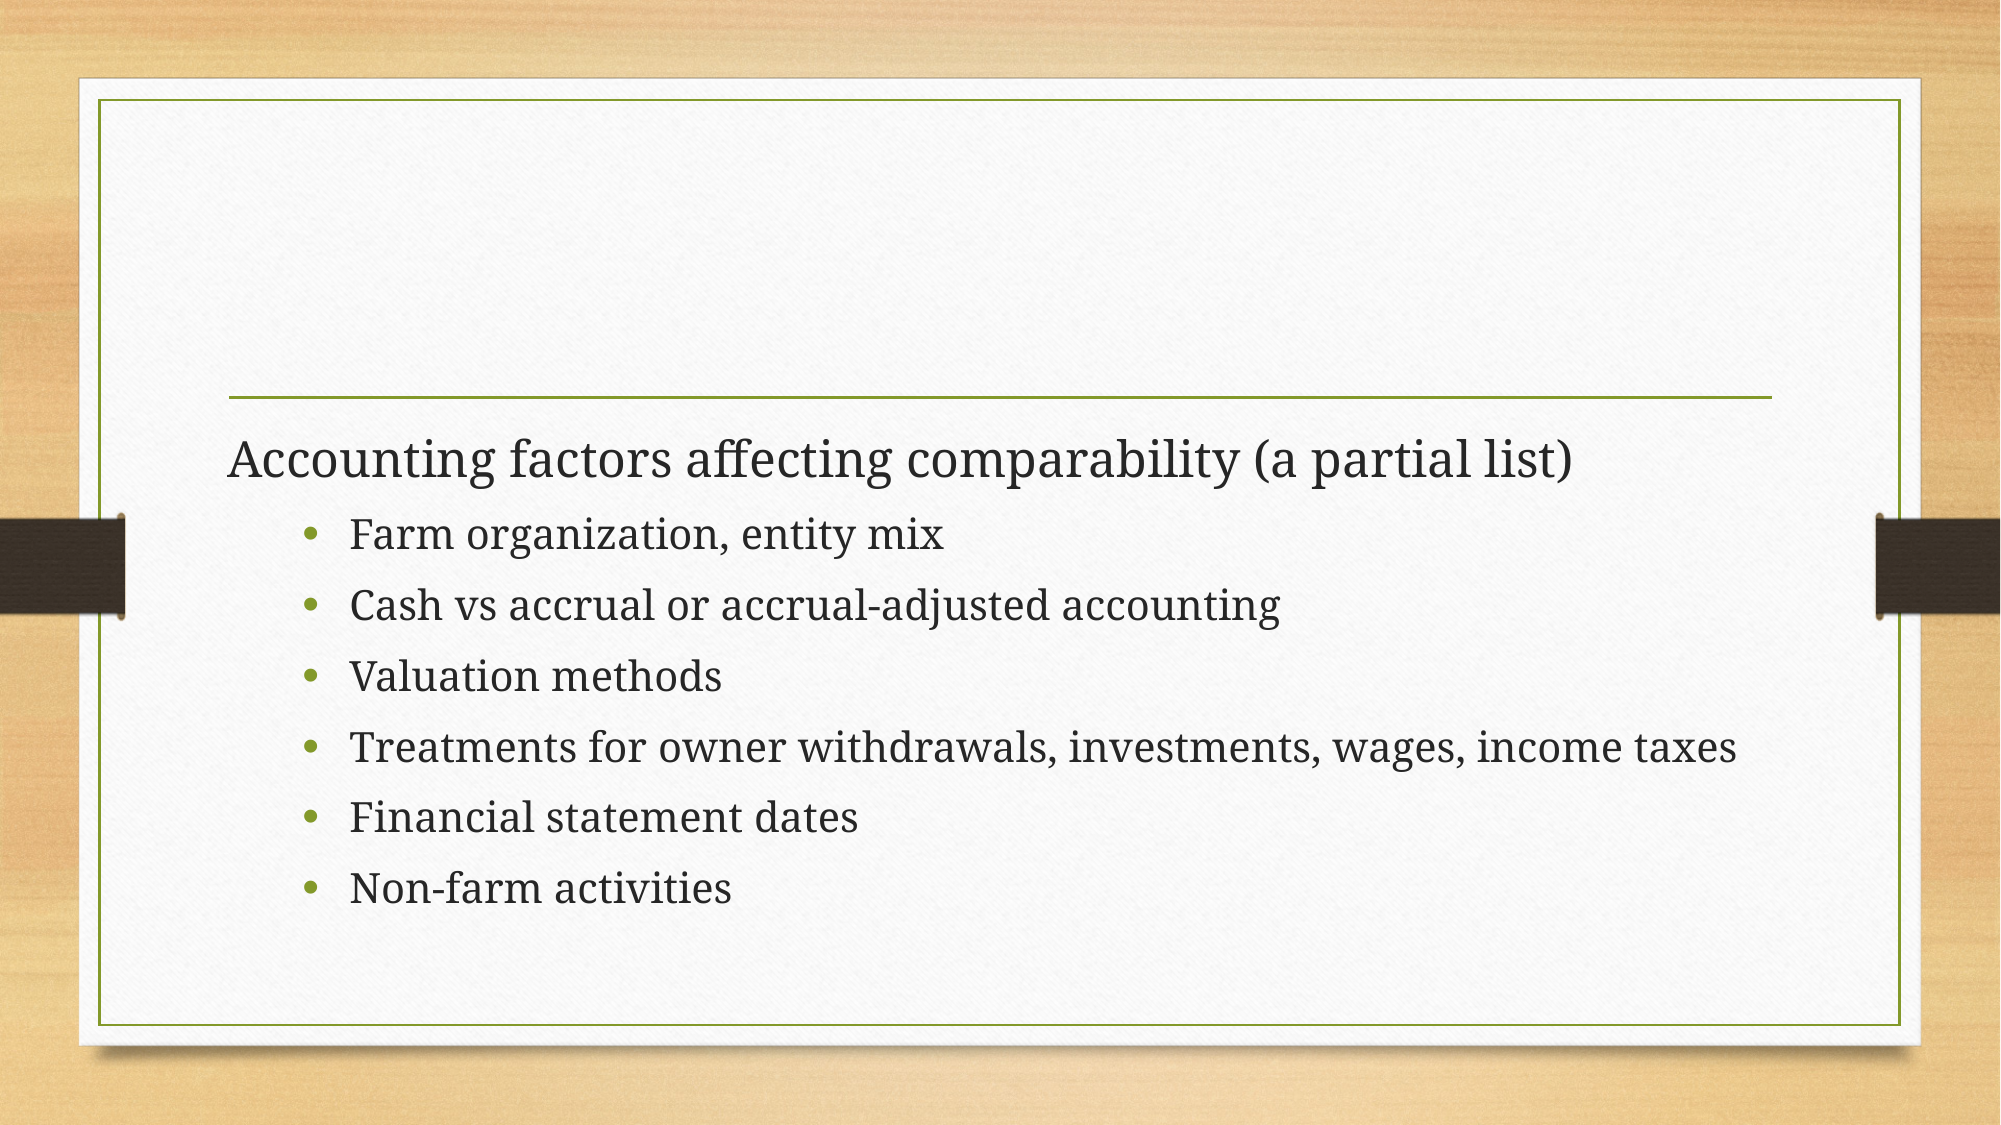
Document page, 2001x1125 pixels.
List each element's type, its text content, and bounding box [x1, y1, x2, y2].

list Accounting factors affecting comparability (a partial list) Farm organization, entity mix Cash vs accrual or accrual-adjusted accounting Valuation methods Treatments for owner withdrawals, investments, wages, income taxes Financial statement dates Non-farm activities [212, 419, 1788, 964]
picture [0, 0, 2001, 1125]
